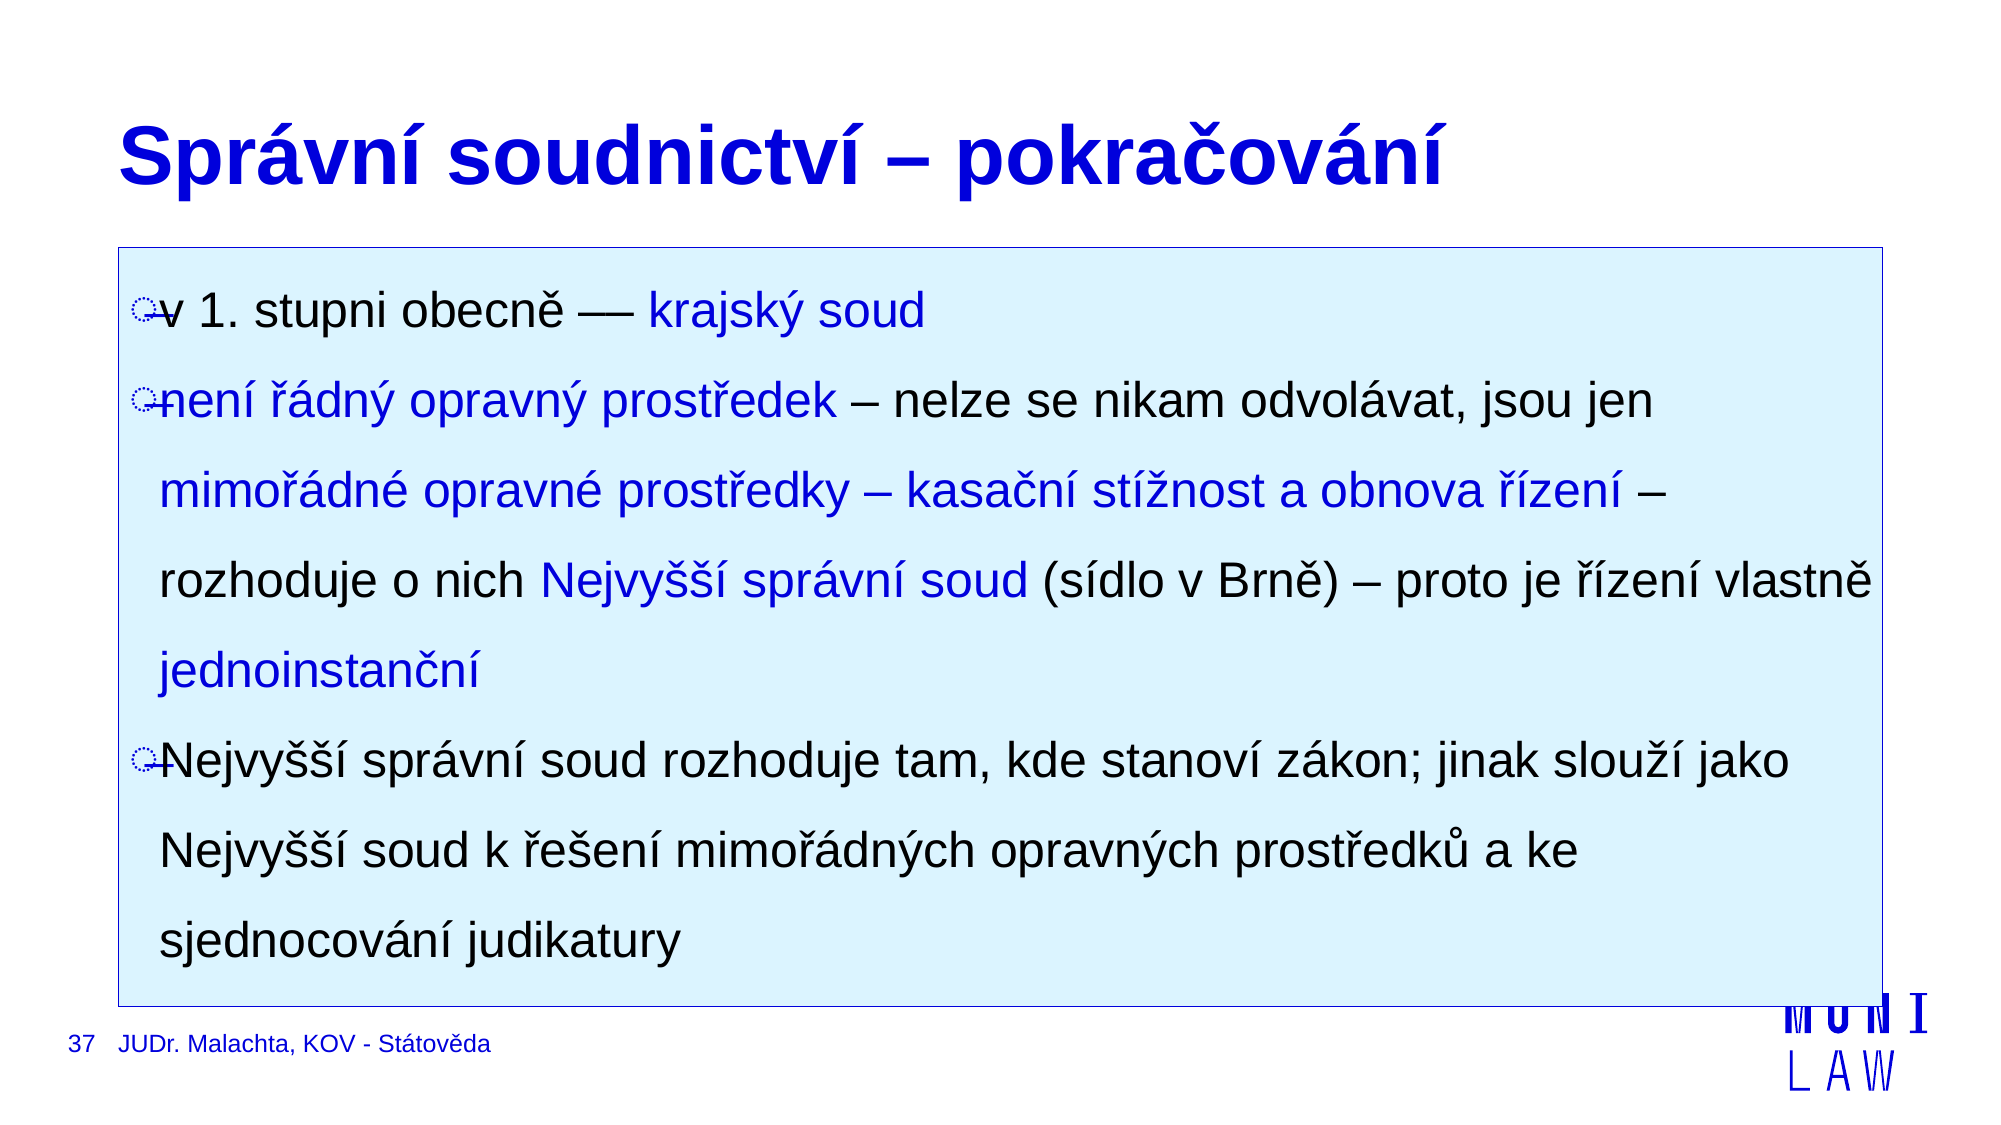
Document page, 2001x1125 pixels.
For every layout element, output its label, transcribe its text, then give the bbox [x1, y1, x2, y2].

title Správní soudnictví – pokračování [118, 118, 1883, 193]
footer JUDr. Malachta, KOV - Státověda [118, 1021, 1418, 1063]
list v 1. stupni obecně –– krajský soud není řádný opravný prostředek – nelze se nikam odvolávat, jsou jen mimořádné opravné prostředky – kasační stížnost a obnova řízení – rozhoduje o nich Nejvyšší správní soud (sídlo v Brně) – proto je řízení vlastně jednoinstanční Nejvyšší správní soud rozhoduje tam, kde stanoví zákon; jinak slouží jako Nejvyšší soud k řešení mimořádných opravných prostředků a ke sjednocování judikatury [118, 247, 1883, 1007]
slide_number 37 [67, 1021, 110, 1063]
